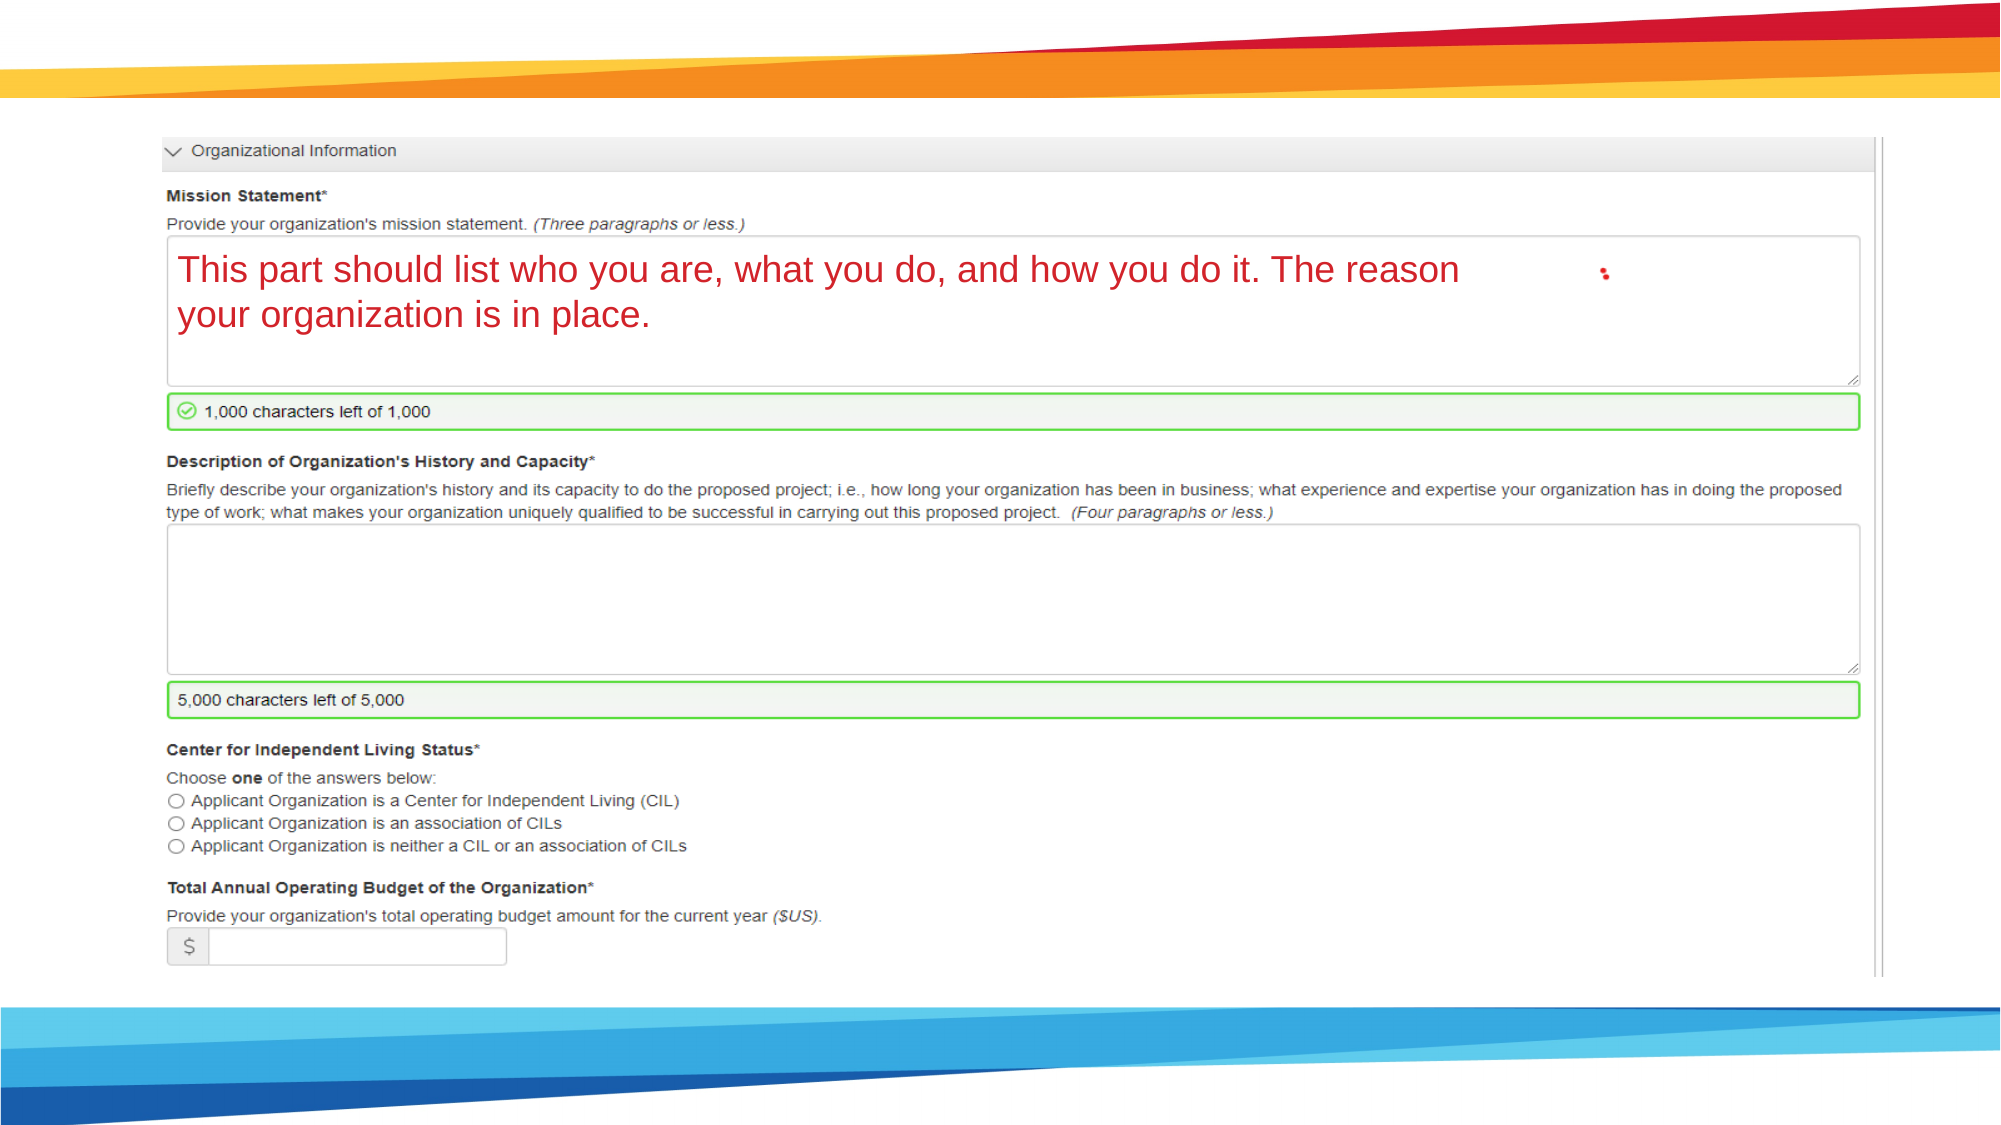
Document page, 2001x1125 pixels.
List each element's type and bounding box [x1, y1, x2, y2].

picture [162, 137, 1892, 978]
picture [2, 1008, 2000, 1125]
picture [0, 0, 2000, 98]
